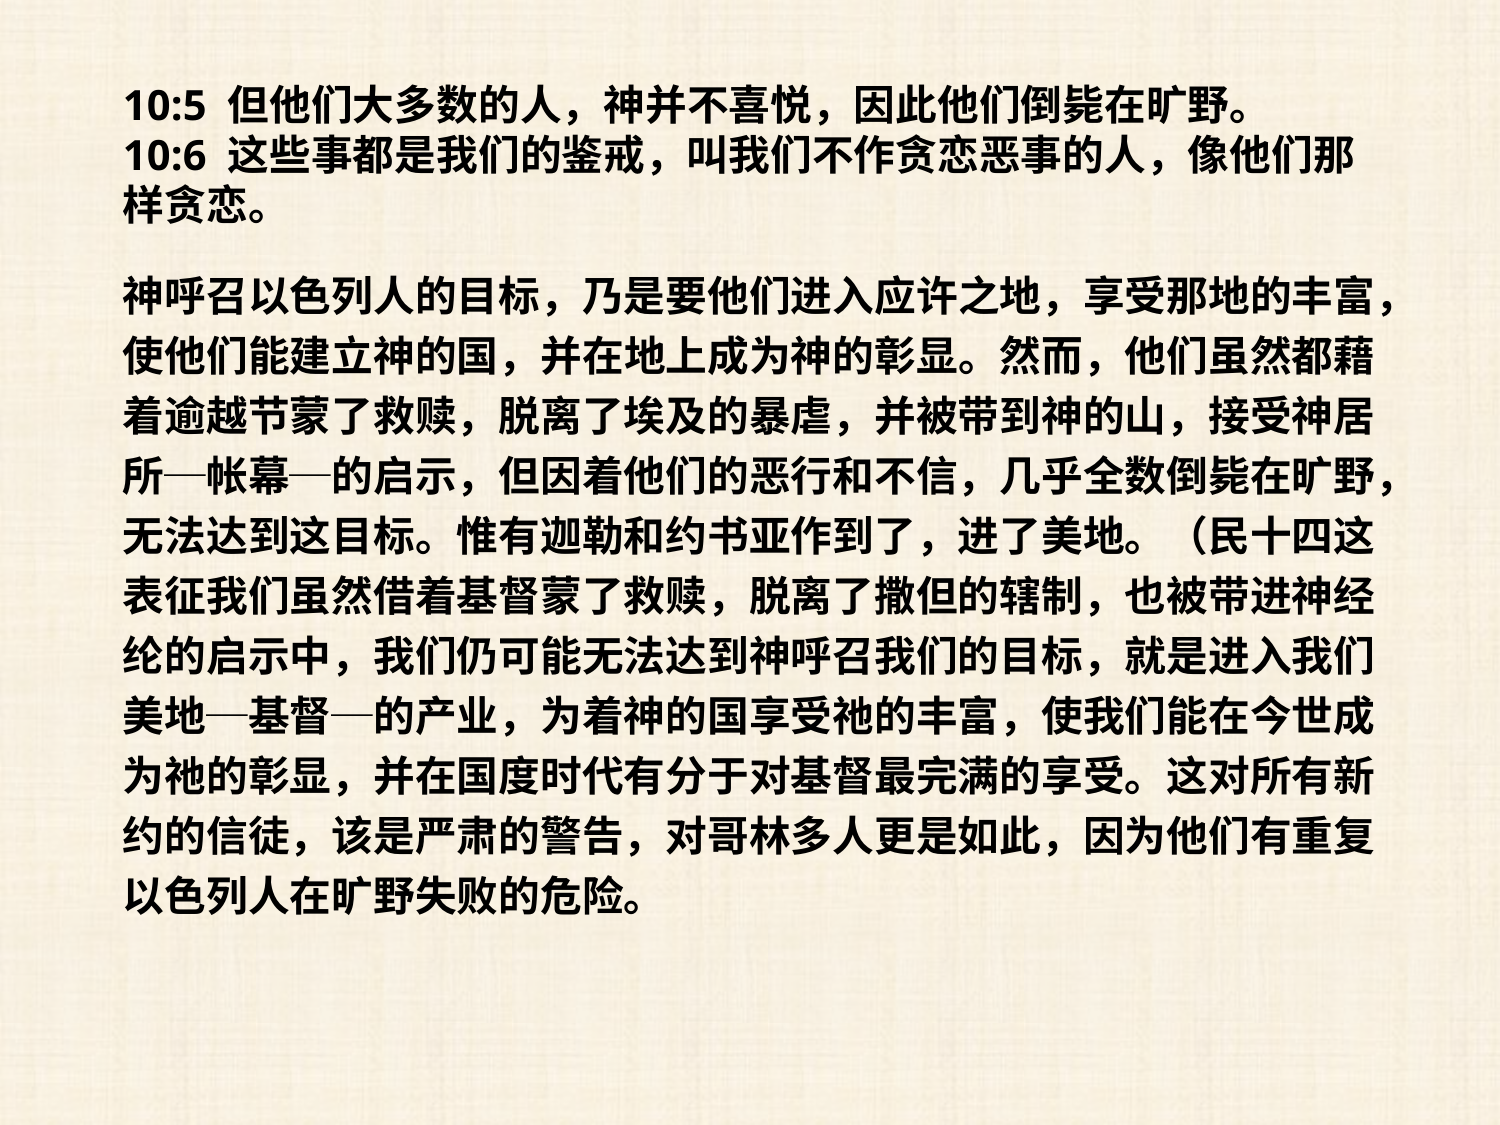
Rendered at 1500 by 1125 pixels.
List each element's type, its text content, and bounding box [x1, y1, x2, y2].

text_box 神呼召以色列人的目标，乃是要他们进入应许之地，享受那地的丰富，使他们能建立神的国，并在地上成为神的彰显。然而，他们虽然都藉着逾越节蒙了救赎，脱离了埃及的暴虐，并被带到神的山，接受神居所─帐幕─的启示，但因着他们的恶行和不信，几乎全数倒毙在旷野，无法达到这目标。惟有迦勒和约书亚作到了，进了美地。（民十四这表征我们虽然借着基督蒙了救赎，脱离了撒但的辖制，也被带进神经纶的启示中，我们仍可能无法达到神呼召我们的目标，就是进入我们美地─基督─的产业，为着神的国享受祂的丰富，使我们能在今世成为祂的彰显，并在国度时代有分于对基督最完满的享受。这对所有新约的信徒，该是严肃的警告，对哥林多人更是如此，因为他们有重复以色列人在旷野失败的危险。 [108, 252, 1392, 927]
text_box 10:5 但他们大多数的人，神并不喜悦，因此他们倒毙在旷野。 10:6 这些事都是我们的鉴戒，叫我们不作贪恋恶事的人，像他们那样贪恋。 [108, 71, 1392, 237]
